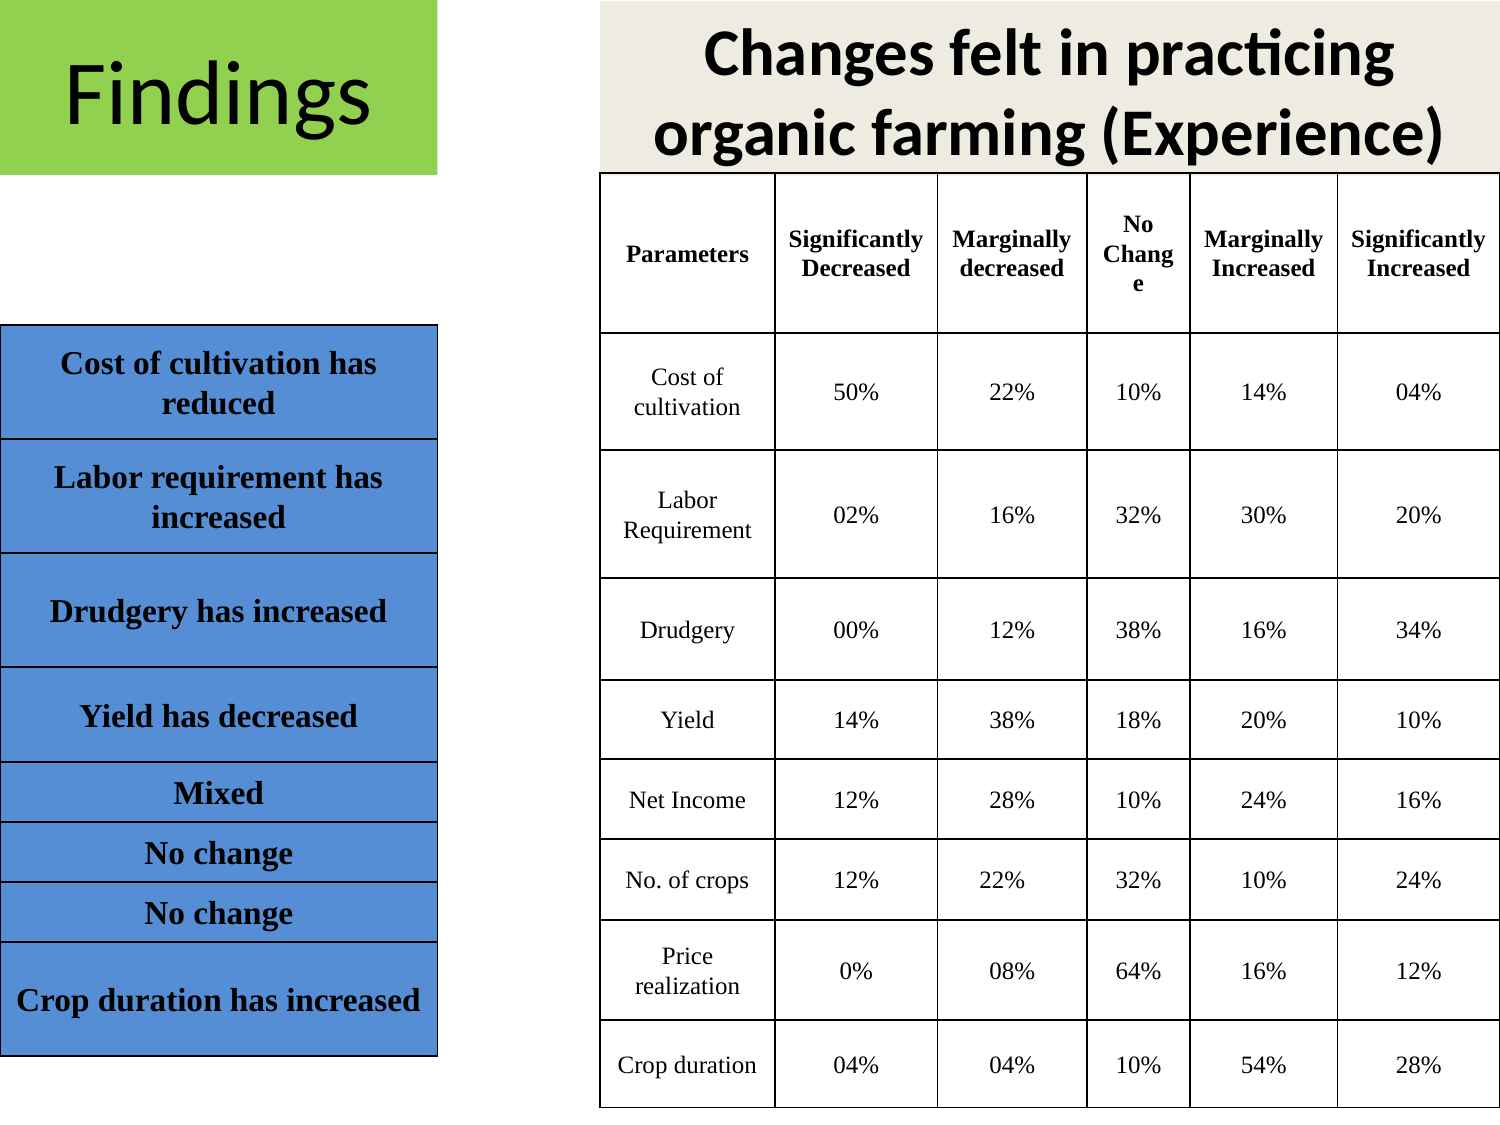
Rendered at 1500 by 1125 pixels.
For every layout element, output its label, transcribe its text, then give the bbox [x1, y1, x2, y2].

table_cell 04% [1338, 334, 1499, 449]
table_cell Net Income [601, 760, 774, 838]
table_header No Change [1088, 174, 1189, 332]
table_cell Drudgery [601, 579, 774, 679]
table_header Marginally decreased [938, 174, 1086, 332]
table_cell Price realization [601, 921, 774, 1019]
table_cell 32% [1088, 451, 1189, 577]
table_cell 10% [1088, 334, 1189, 449]
table_cell 24% [1191, 760, 1337, 838]
table_cell No change [1, 823, 437, 881]
table_cell 14% [776, 681, 937, 758]
table_cell 08% [938, 921, 1086, 1019]
table_cell 22% [938, 840, 1086, 919]
table_cell 18% [1088, 681, 1189, 758]
table_cell 10% [1088, 1021, 1189, 1107]
table_cell 22% [938, 334, 1086, 449]
table_cell 10% [1338, 681, 1499, 758]
title Findings [0, 0, 438, 175]
table_cell Crop duration [601, 1021, 774, 1107]
table_cell 12% [776, 840, 937, 919]
table_cell 30% [1191, 451, 1337, 577]
table_cell 28% [938, 760, 1086, 838]
table_cell Yield [601, 681, 774, 758]
table_cell 16% [1191, 579, 1337, 679]
table_cell No. of crops [601, 840, 774, 919]
table_cell 14% [1191, 334, 1337, 449]
table_cell Yield has decreased [1, 668, 437, 761]
table_cell 38% [938, 681, 1086, 758]
table_header Significantly Decreased [776, 174, 937, 332]
table_cell 50% [776, 334, 937, 449]
table_cell 16% [1338, 760, 1499, 838]
table_cell 20% [1191, 681, 1337, 758]
table_cell No change [1, 883, 437, 941]
table_cell Drudgery has increased [1, 554, 437, 666]
table_cell Cost of cultivation [601, 334, 774, 449]
table_cell 04% [938, 1021, 1086, 1107]
table_cell 02% [776, 451, 937, 577]
table_cell 28% [1338, 1021, 1499, 1107]
text_box Changes felt in practicing organic farming (Experience) [599, 0, 1500, 172]
table_cell 32% [1088, 840, 1189, 919]
table_cell 04% [776, 1021, 937, 1107]
table_cell 00% [776, 579, 937, 679]
table_cell 12% [1338, 921, 1499, 1019]
table_cell 38% [1088, 579, 1189, 679]
table_header Marginally Increased [1191, 174, 1337, 332]
table_cell 16% [1191, 921, 1337, 1019]
table_cell 24% [1338, 840, 1499, 919]
table_cell 54% [1191, 1021, 1337, 1107]
table_cell 20% [1338, 451, 1499, 577]
table_cell 16% [938, 451, 1086, 577]
table_cell Labor Requirement [601, 451, 774, 577]
table_cell 12% [938, 579, 1086, 679]
table_header Cost of cultivation has reduced [1, 326, 437, 438]
table_cell 12% [776, 760, 937, 838]
table_cell Crop duration has increased [1, 943, 437, 1055]
table_cell 0% [776, 921, 937, 1019]
table_cell Mixed [1, 763, 437, 821]
table_header Significantly Increased [1338, 174, 1499, 332]
table_cell 10% [1191, 840, 1337, 919]
table_cell 64% [1088, 921, 1189, 1019]
table_header Parameters [601, 174, 774, 332]
table_cell 34% [1338, 579, 1499, 679]
table_cell 10% [1088, 760, 1189, 838]
table_cell Labor requirement has increased [1, 440, 437, 552]
